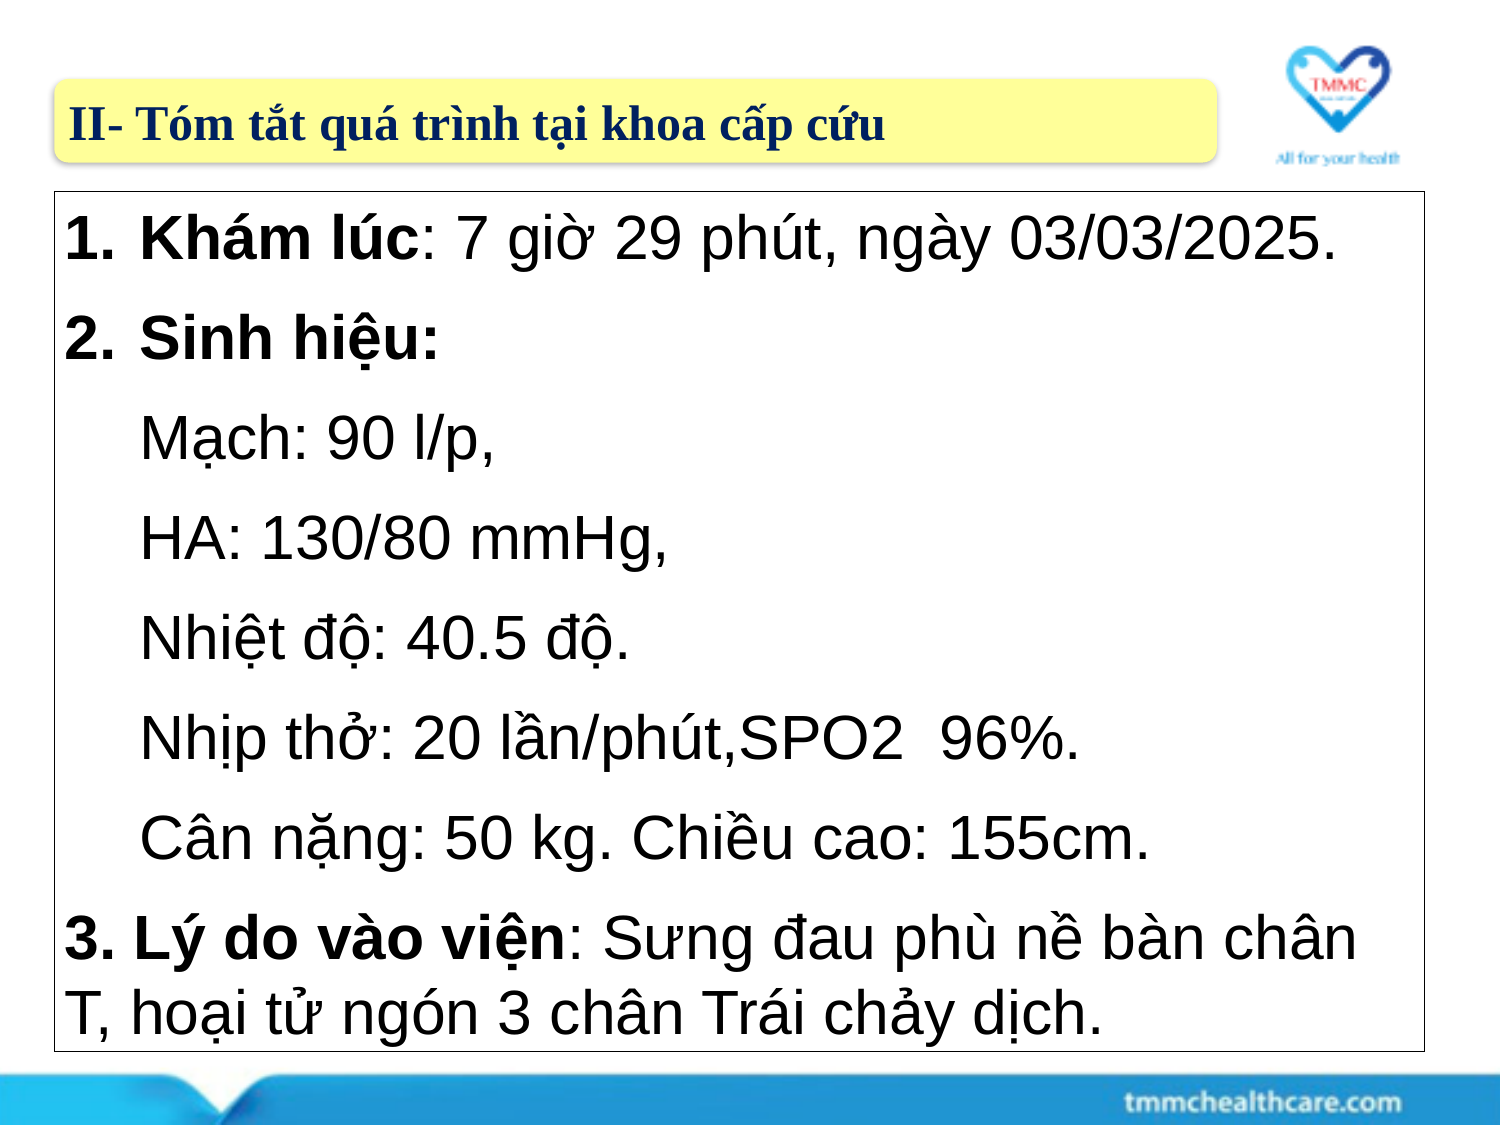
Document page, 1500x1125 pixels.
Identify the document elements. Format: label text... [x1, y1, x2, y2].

text_box II- Tóm tắt quá trình tại khoa cấp cứu [53, 78, 1218, 164]
picture [0, 0, 1500, 1125]
text_box Khám lúc: 7 giờ 29 phút, ngày 03/03/2025. Sinh hiệu: Mạch: 90 l/p, HA: 130/80 mmHg, Nhiệt độ: 40.5 độ. Nhịp thở: 20 lần/phút,SPO2 96%. Cân nặng: 50 kg. Chiều cao: 155cm. 3. Lý do vào viện: Sưng đau phù nề bàn chân T, hoại tử ngón 3 chân Trái chảy dịch. [54, 191, 1425, 1052]
